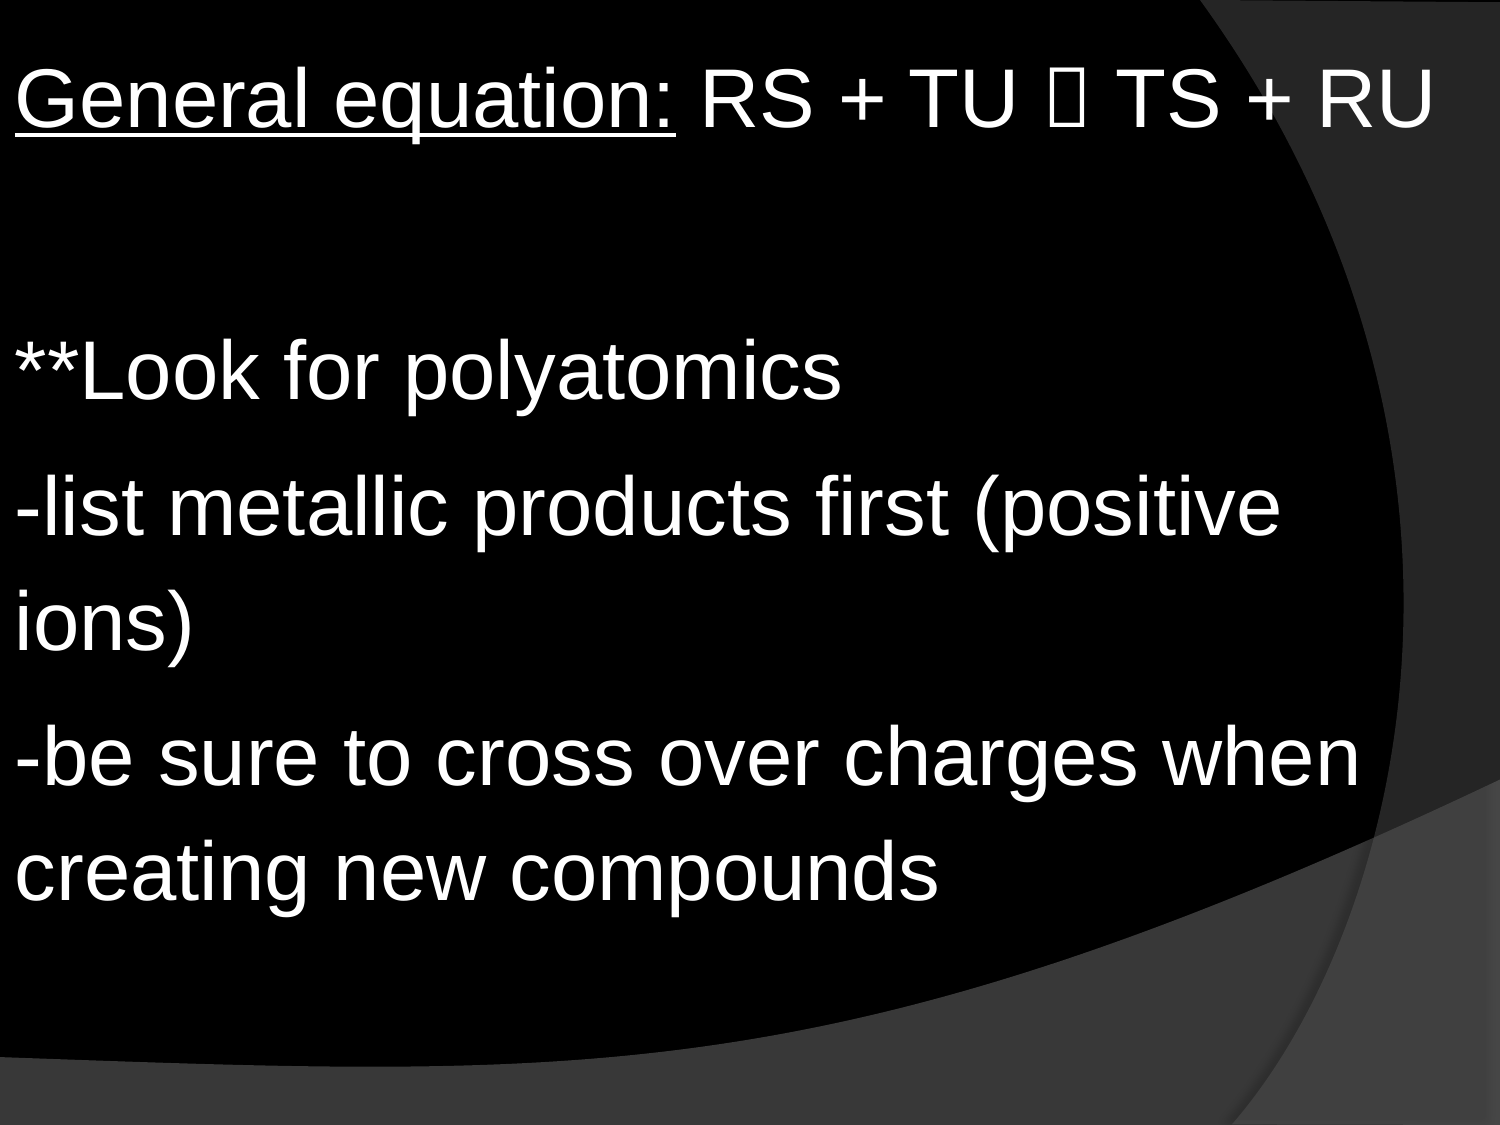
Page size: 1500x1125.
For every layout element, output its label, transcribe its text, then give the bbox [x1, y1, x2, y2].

text_box General equation: RS + TU  TS + RU **Look for polyatomics -list metallic products first (positive ions) -be sure to cross over charges when creating new compounds [0, 22, 1500, 998]
